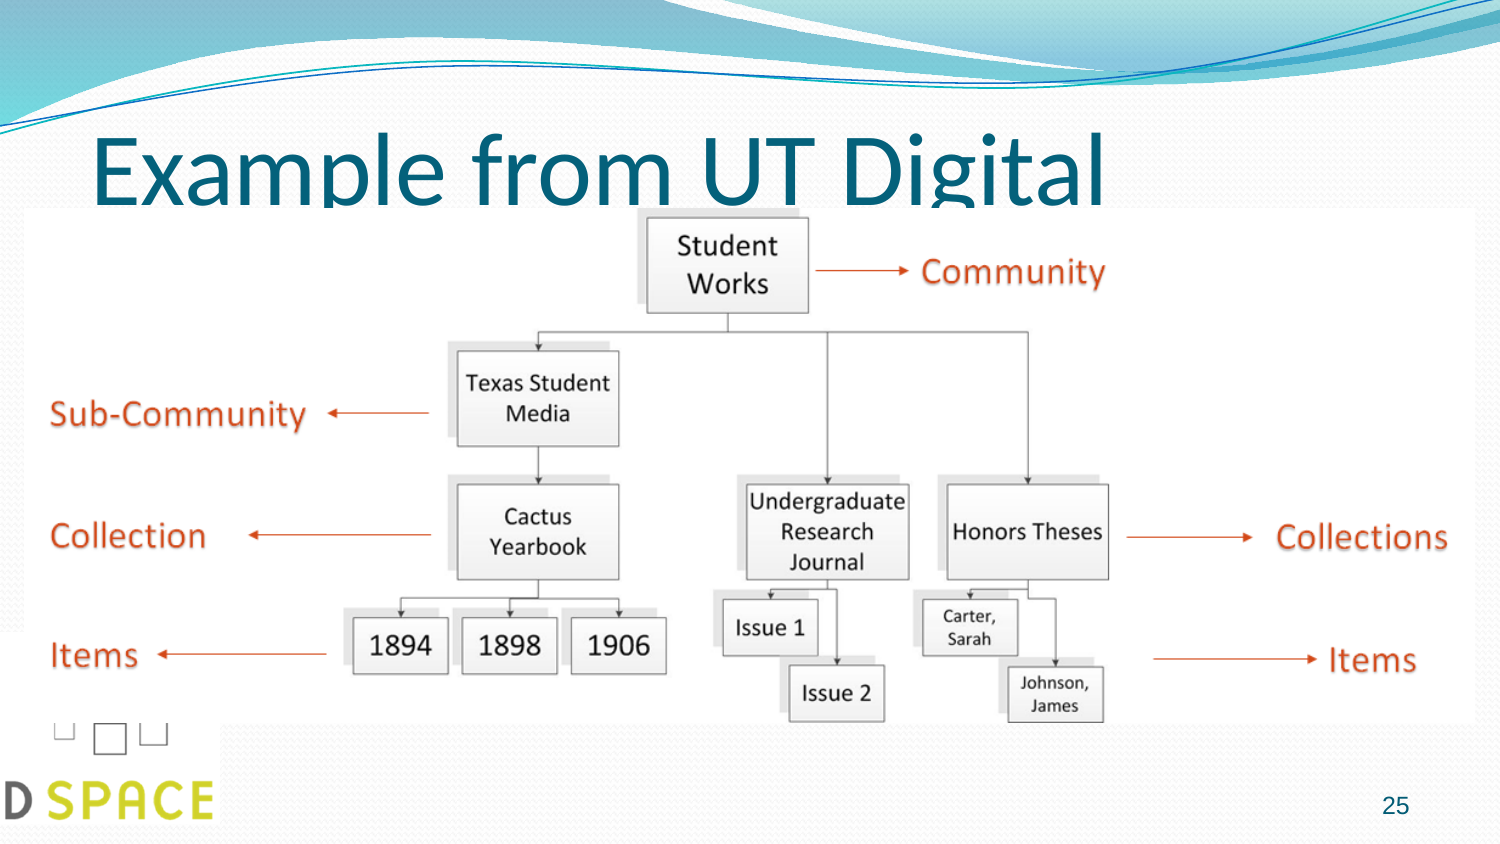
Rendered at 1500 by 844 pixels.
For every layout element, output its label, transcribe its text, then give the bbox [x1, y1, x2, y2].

picture [0, 632, 220, 824]
title Example from UT Digital Repository [75, 86, 1438, 207]
slide_number 25 [1299, 782, 1425, 827]
picture [24, 208, 1476, 723]
